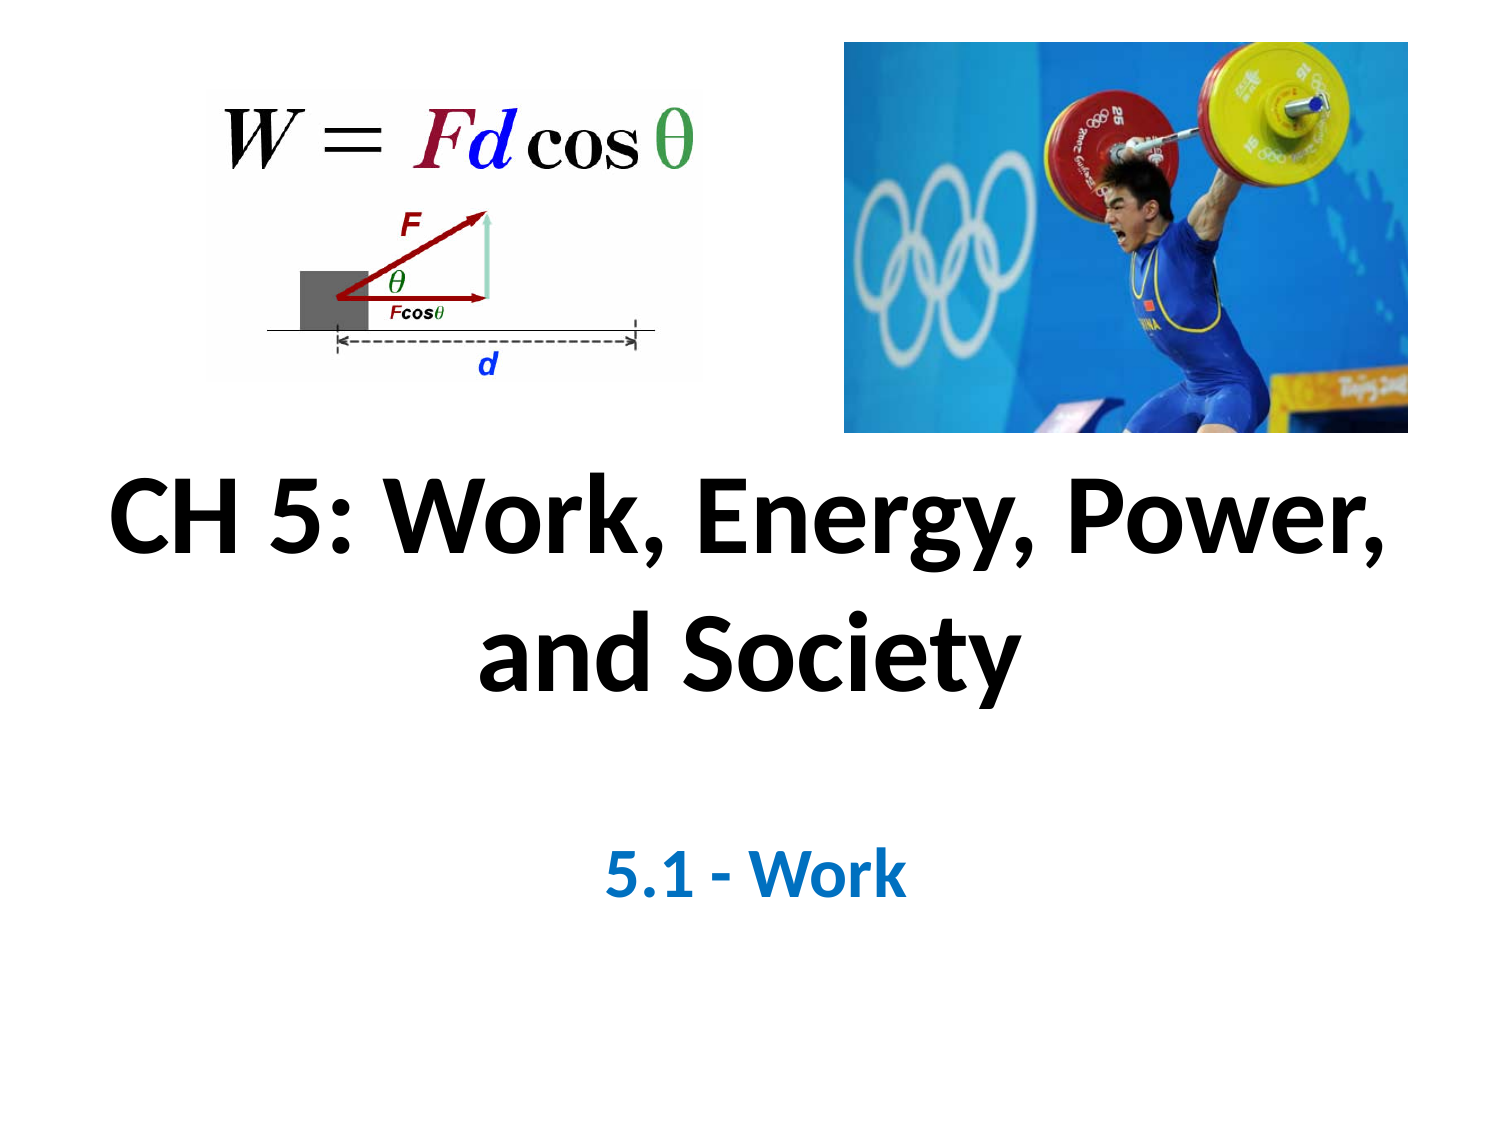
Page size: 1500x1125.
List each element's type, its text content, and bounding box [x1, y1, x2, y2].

subtitle 5.1 - Work [47, 720, 1465, 1009]
picture [206, 89, 703, 382]
picture [844, 42, 1409, 433]
title CH 5: Work, Energy, Power, and Society [0, 456, 1500, 698]
